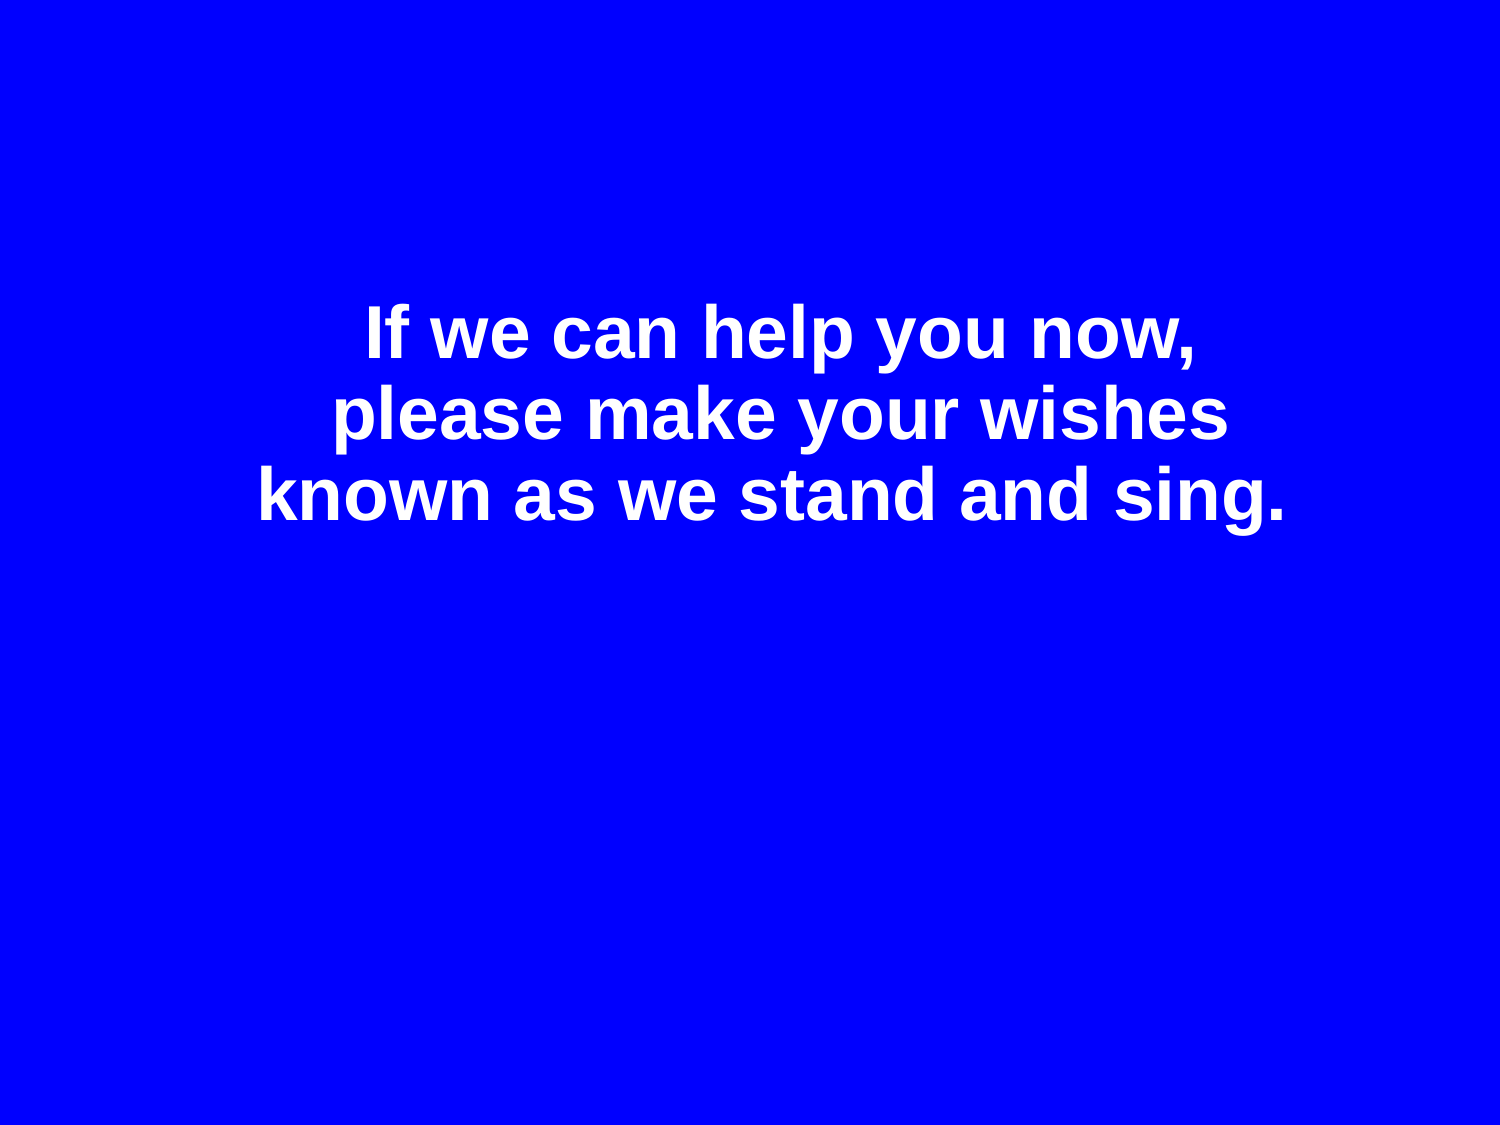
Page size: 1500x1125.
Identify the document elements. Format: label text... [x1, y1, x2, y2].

text_box If we can help you now, please make your wishes known as we stand and sing. [149, 286, 1338, 544]
